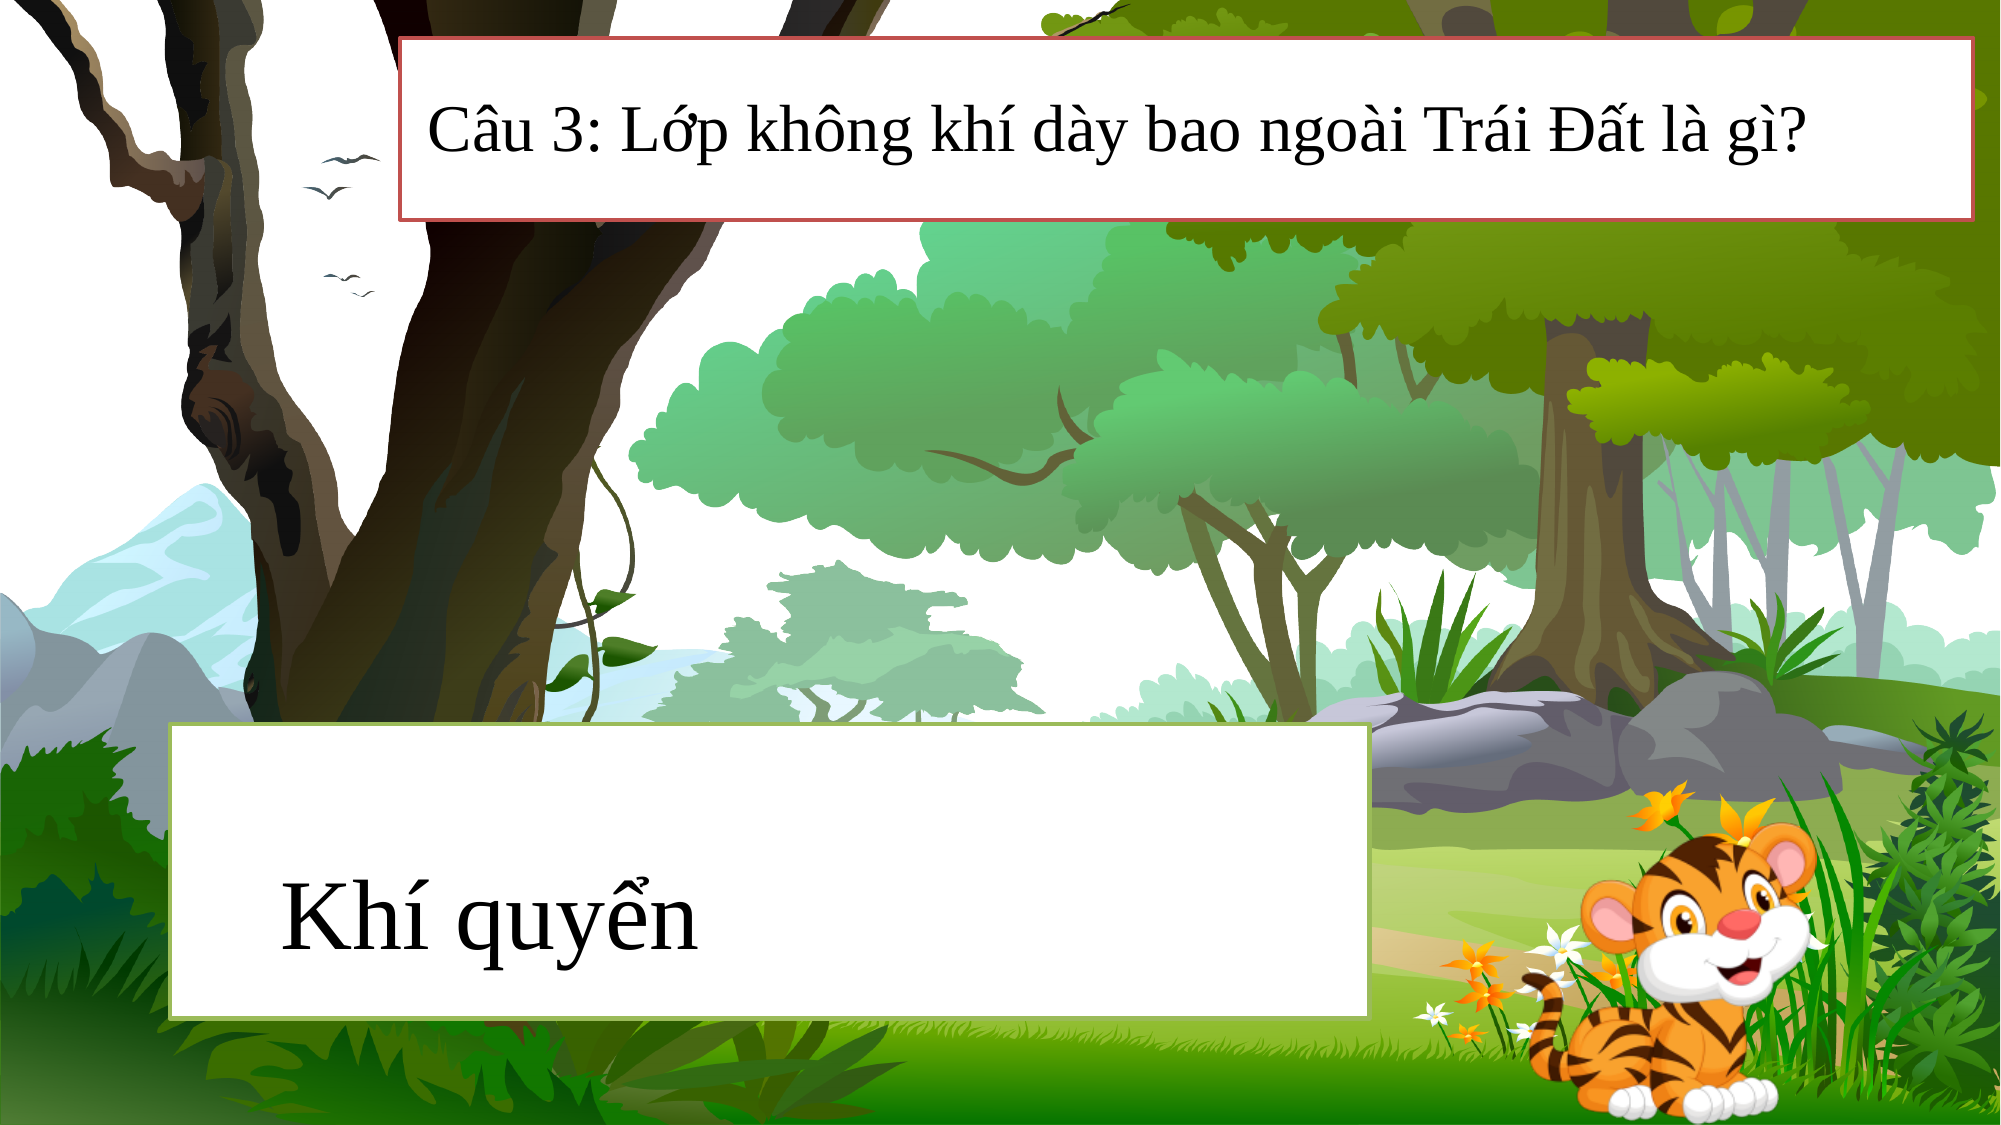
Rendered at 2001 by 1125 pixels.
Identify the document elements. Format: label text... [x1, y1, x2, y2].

text_box Khí quyển [265, 782, 1241, 977]
text_box [168, 722, 1372, 1021]
picture [0, 0, 2001, 1125]
text_box [398, 36, 1975, 222]
text_box Câu 3: Lớp không khí dày bao ngoài Trái Đất là gì? [412, 37, 1938, 173]
